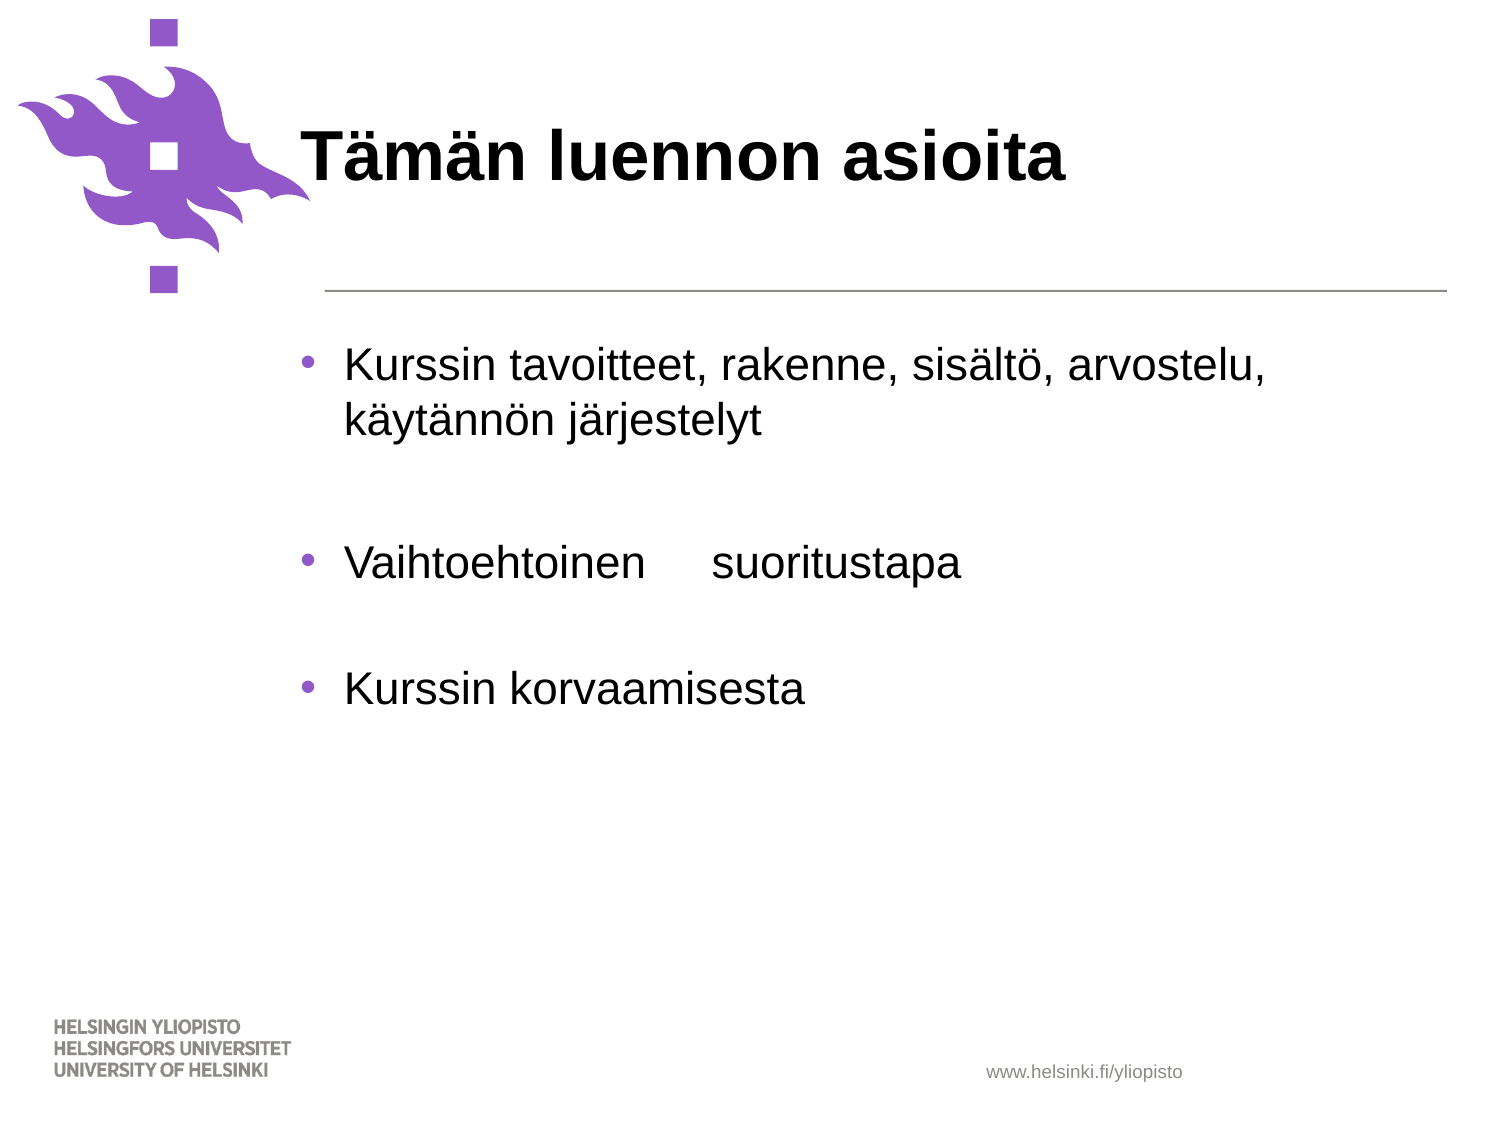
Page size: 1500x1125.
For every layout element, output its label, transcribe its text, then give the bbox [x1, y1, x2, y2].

list Kurssin tavoitteet, rakenne, sisältö, arvostelu, käytännön järjestelyt Vaihtoehtoinen suoritustapa Kurssin korvaamisesta [300, 262, 1450, 1091]
title Tämän luennon asioita [300, 24, 1450, 208]
picture [53, 1017, 292, 1079]
